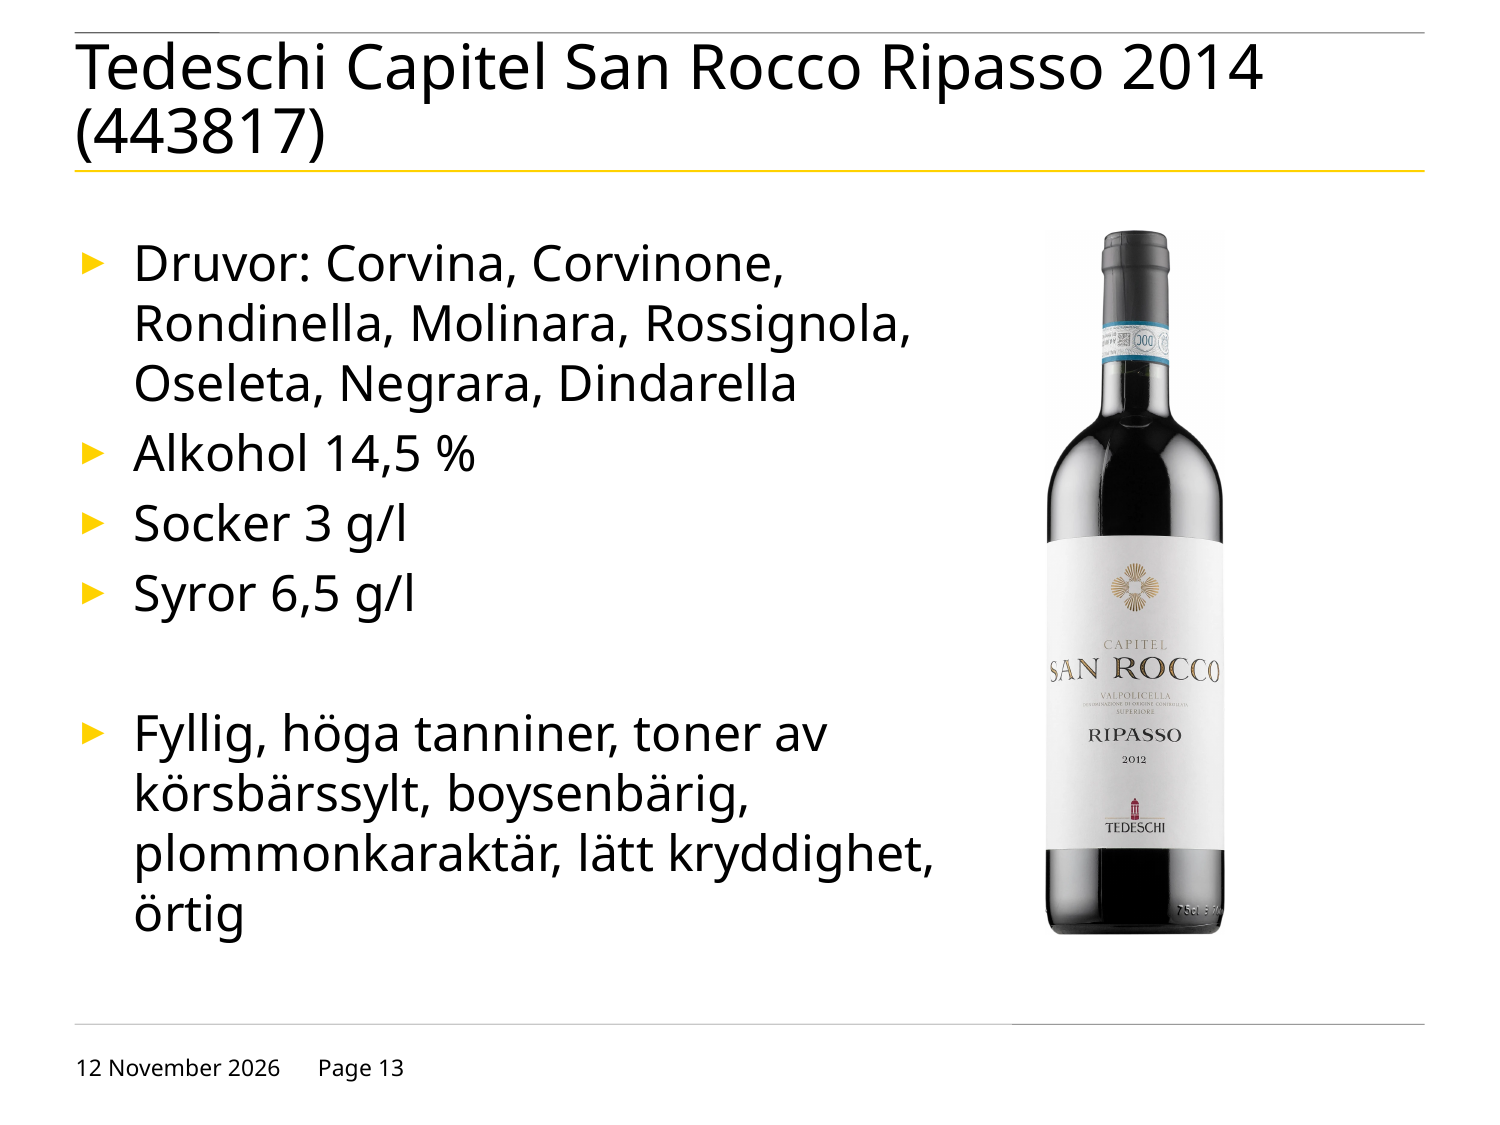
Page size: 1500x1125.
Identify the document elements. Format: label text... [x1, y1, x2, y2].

list Druvor: Corvina, Corvinone, Rondinella, Molinara, Rossignola, Oseleta, Negrara, Dindarella Alkohol 14,5 % Socker 3 g/l Syror 6,5 g/l Fyllig, höga tanniner, toner av körsbärssylt, boysenbärig, plommonkaraktär, lätt kryddighet, örtig [74, 231, 939, 974]
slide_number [75, 1053, 287, 1080]
title Tedeschi Capitel San Rocco Ripasso 2014 (443817) [75, 32, 1426, 175]
slide_number Page 13 [317, 1053, 427, 1080]
picture [1045, 230, 1225, 935]
